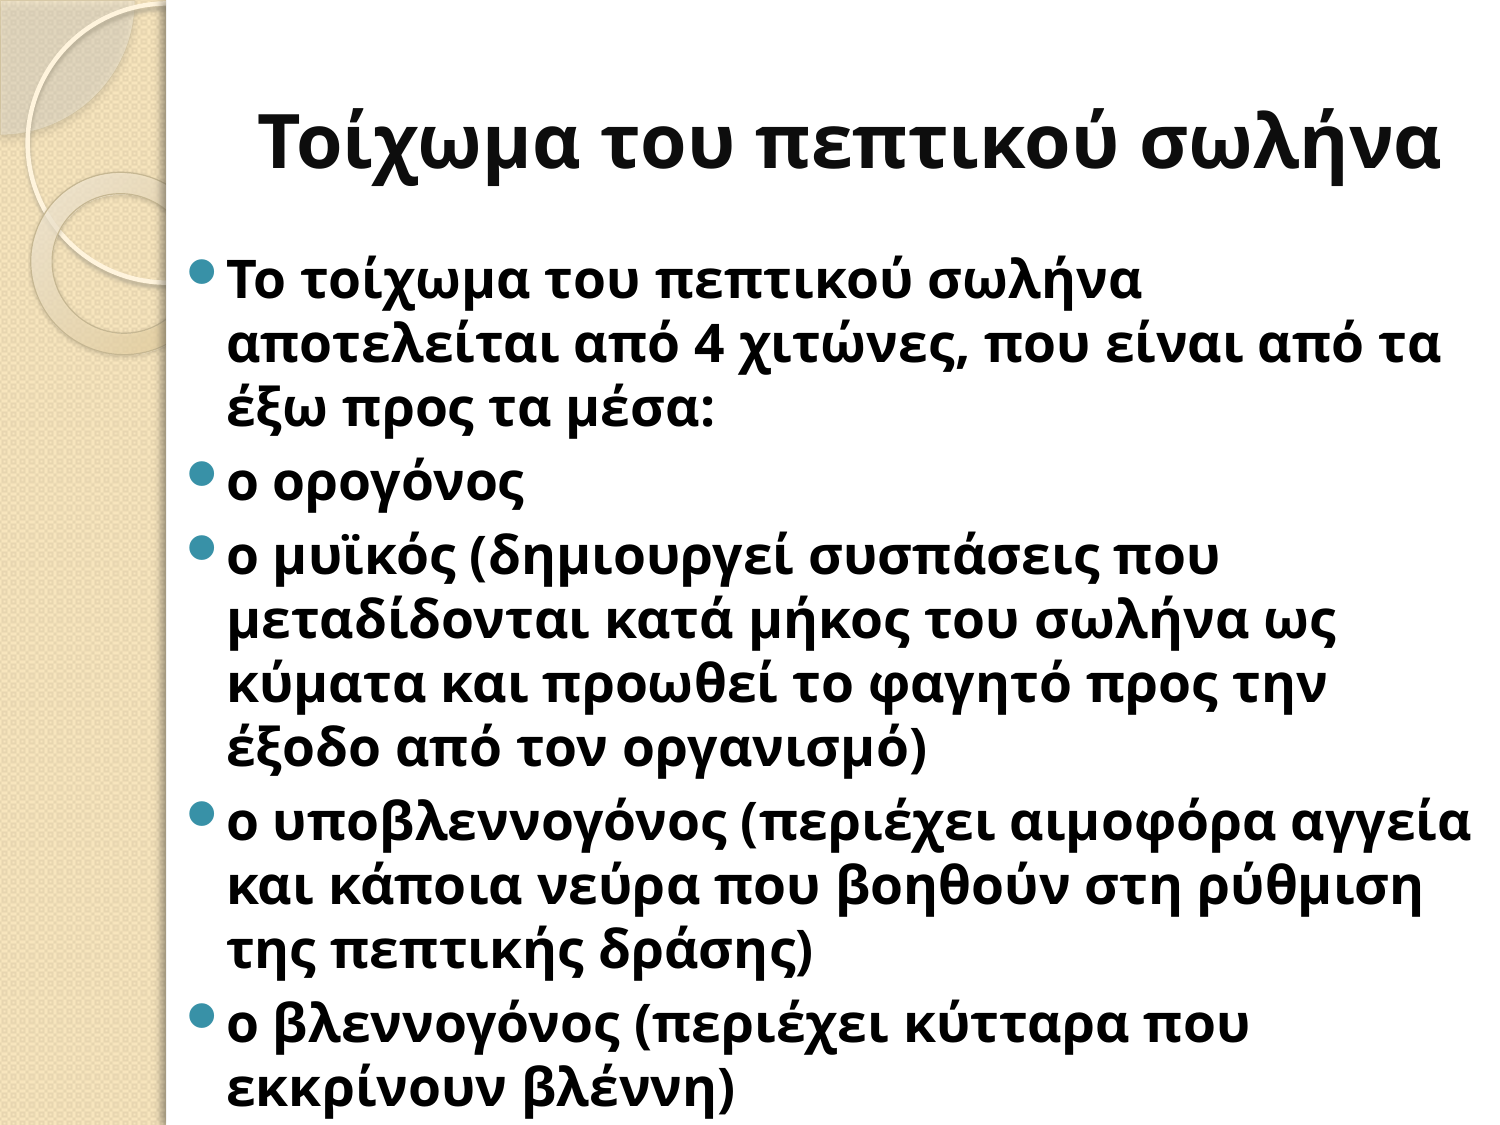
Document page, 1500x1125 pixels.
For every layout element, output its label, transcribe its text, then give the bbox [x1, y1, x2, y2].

list Το τοίχωμα του πεπτικού σωλήνα αποτελείται από 4 χιτώνες, που είναι από τα έξω προς τα μέσα: ο ορογόνος ο μυϊκός (δημιουργεί συσπάσεις που μεταδίδονται κατά μήκος του σωλήνα ως κύματα και προωθεί το φαγητό προς την έξοδο από τον οργανισμό) ο υποβλεννογόνος (περιέχει αιμοφόρα αγγεία και κάποια νεύρα που βοηθούν στη ρύθμιση της πεπτικής δράσης) ο βλεννογόνος (περιέχει κύτταρα που εκκρίνουν βλέννη) [159, 237, 1500, 1125]
title Τοίχωμα του πεπτικού σωλήνα [235, 45, 1466, 233]
